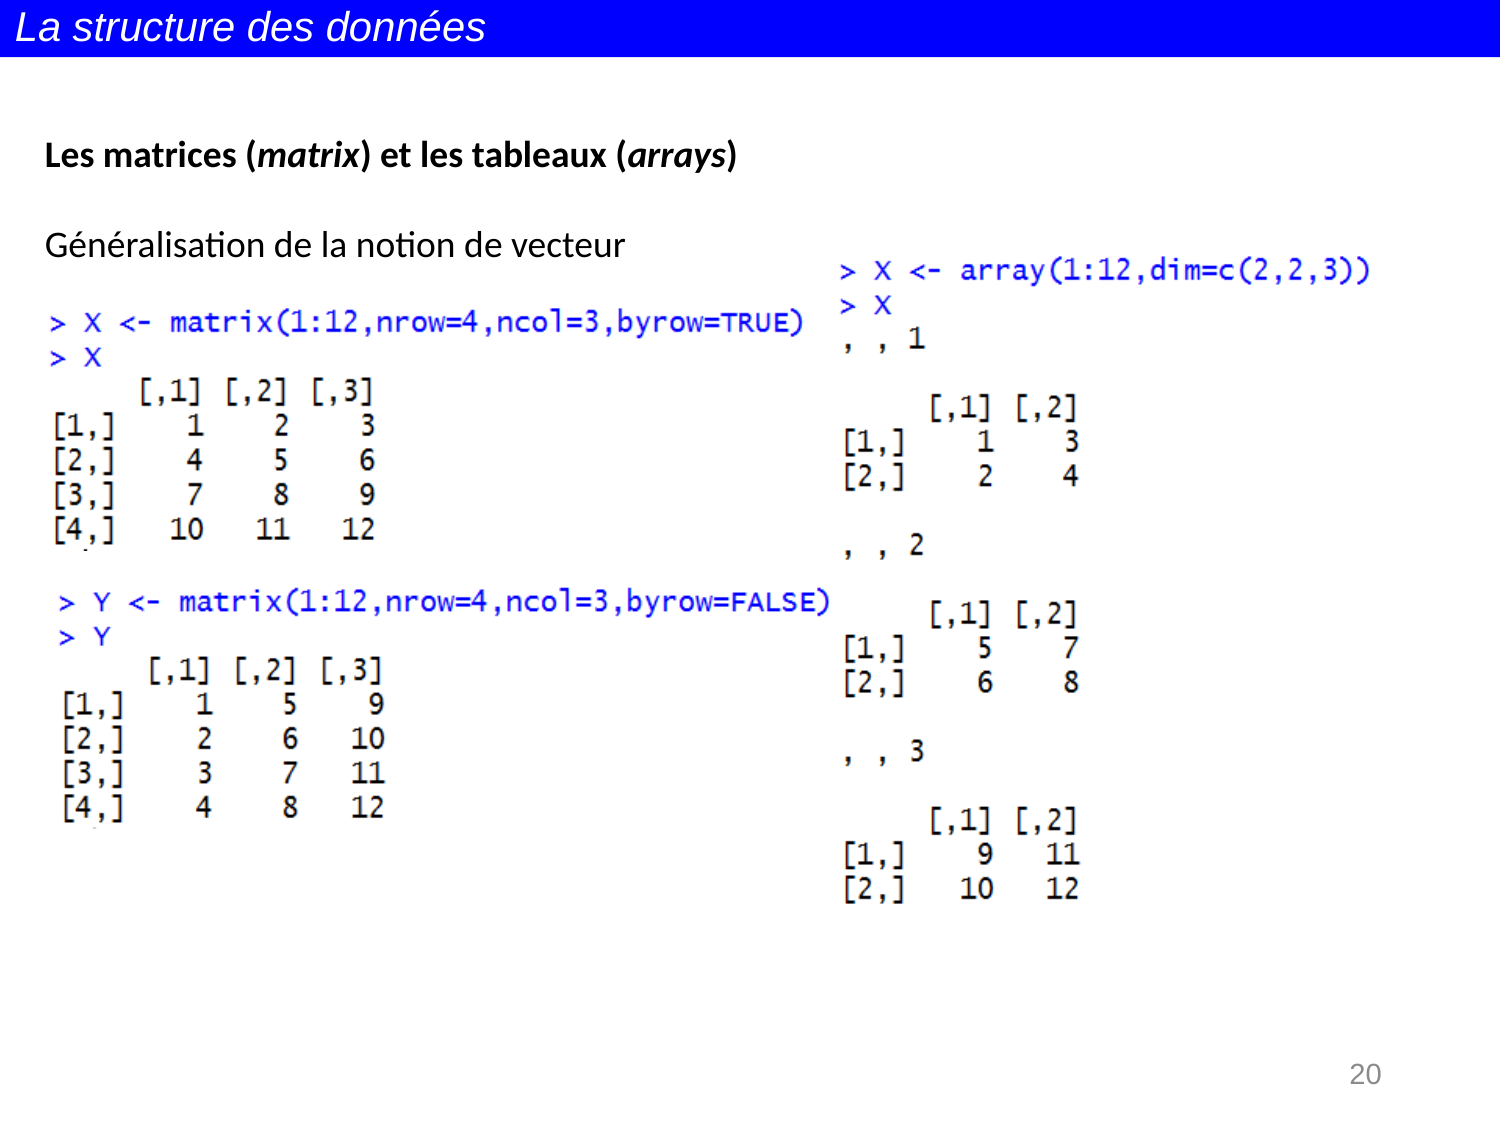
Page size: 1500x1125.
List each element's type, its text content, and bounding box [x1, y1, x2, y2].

slide_number 20 [1059, 1042, 1397, 1103]
picture [42, 252, 1500, 918]
text_box La structure des données [0, 0, 1500, 58]
text_box Les matrices (matrix) et les tableaux (arrays) Généralisation de la notion de vecteur [29, 122, 1363, 273]
